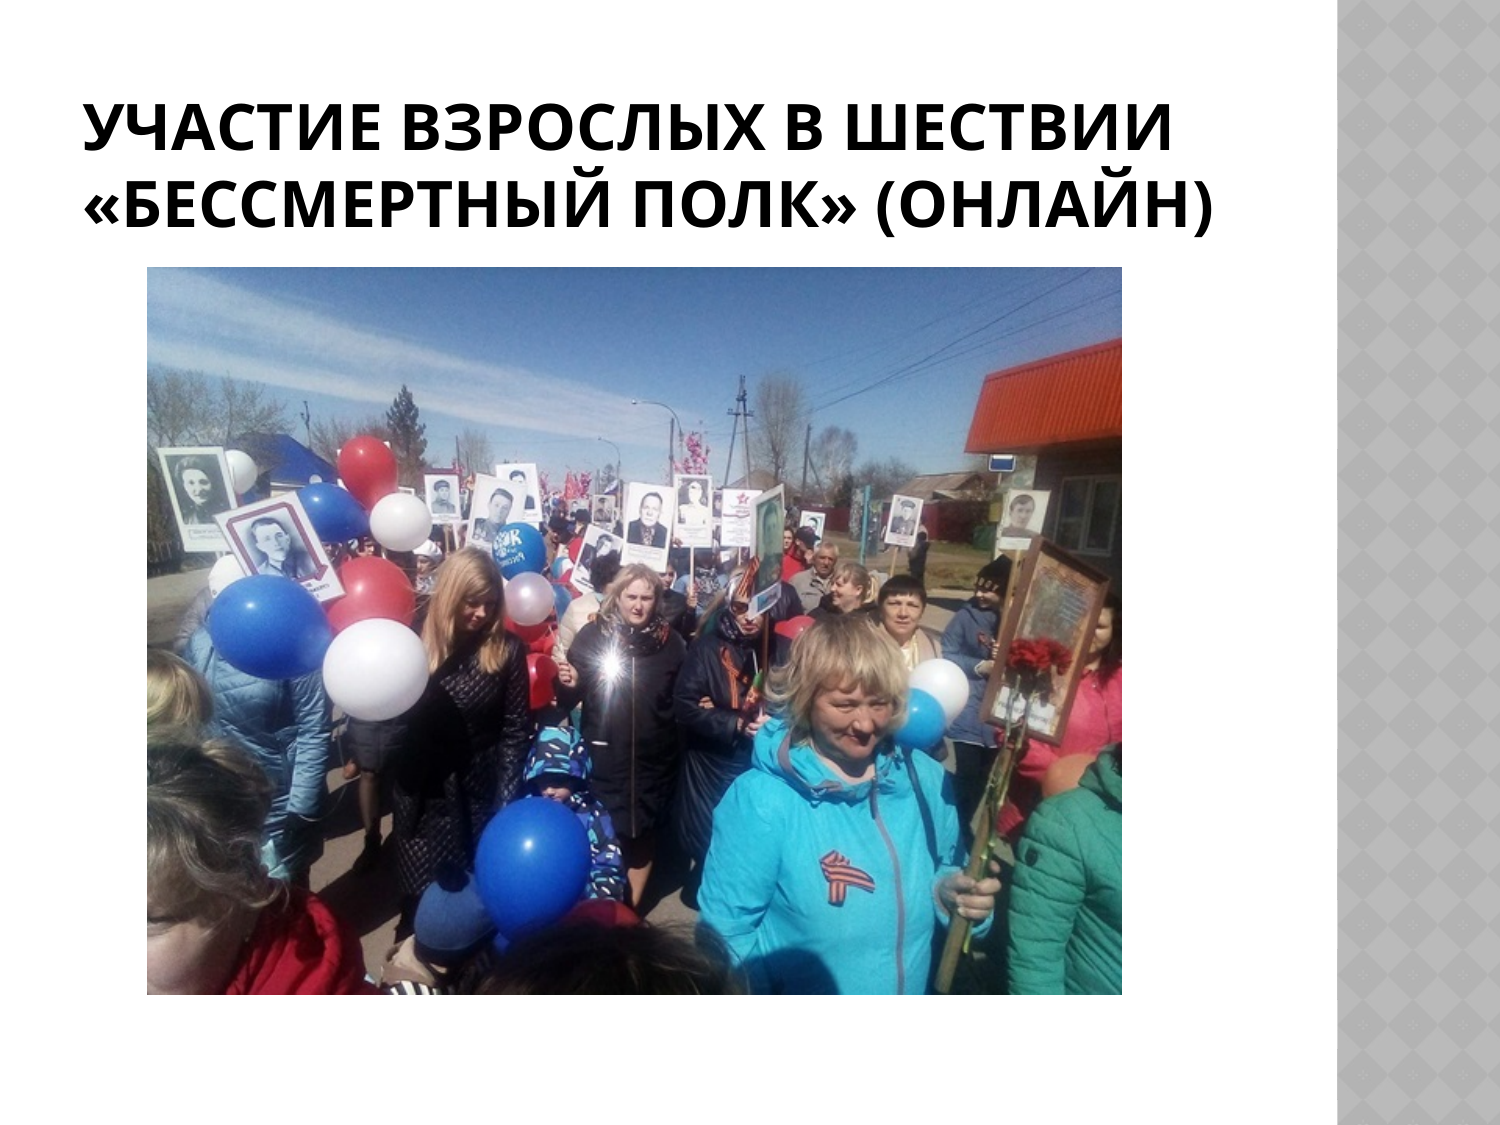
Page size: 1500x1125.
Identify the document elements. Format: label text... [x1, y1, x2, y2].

picture [147, 266, 1123, 996]
title Участие взрослых в шествии «Бессмертный полк» (онлайн) [75, 52, 1263, 240]
